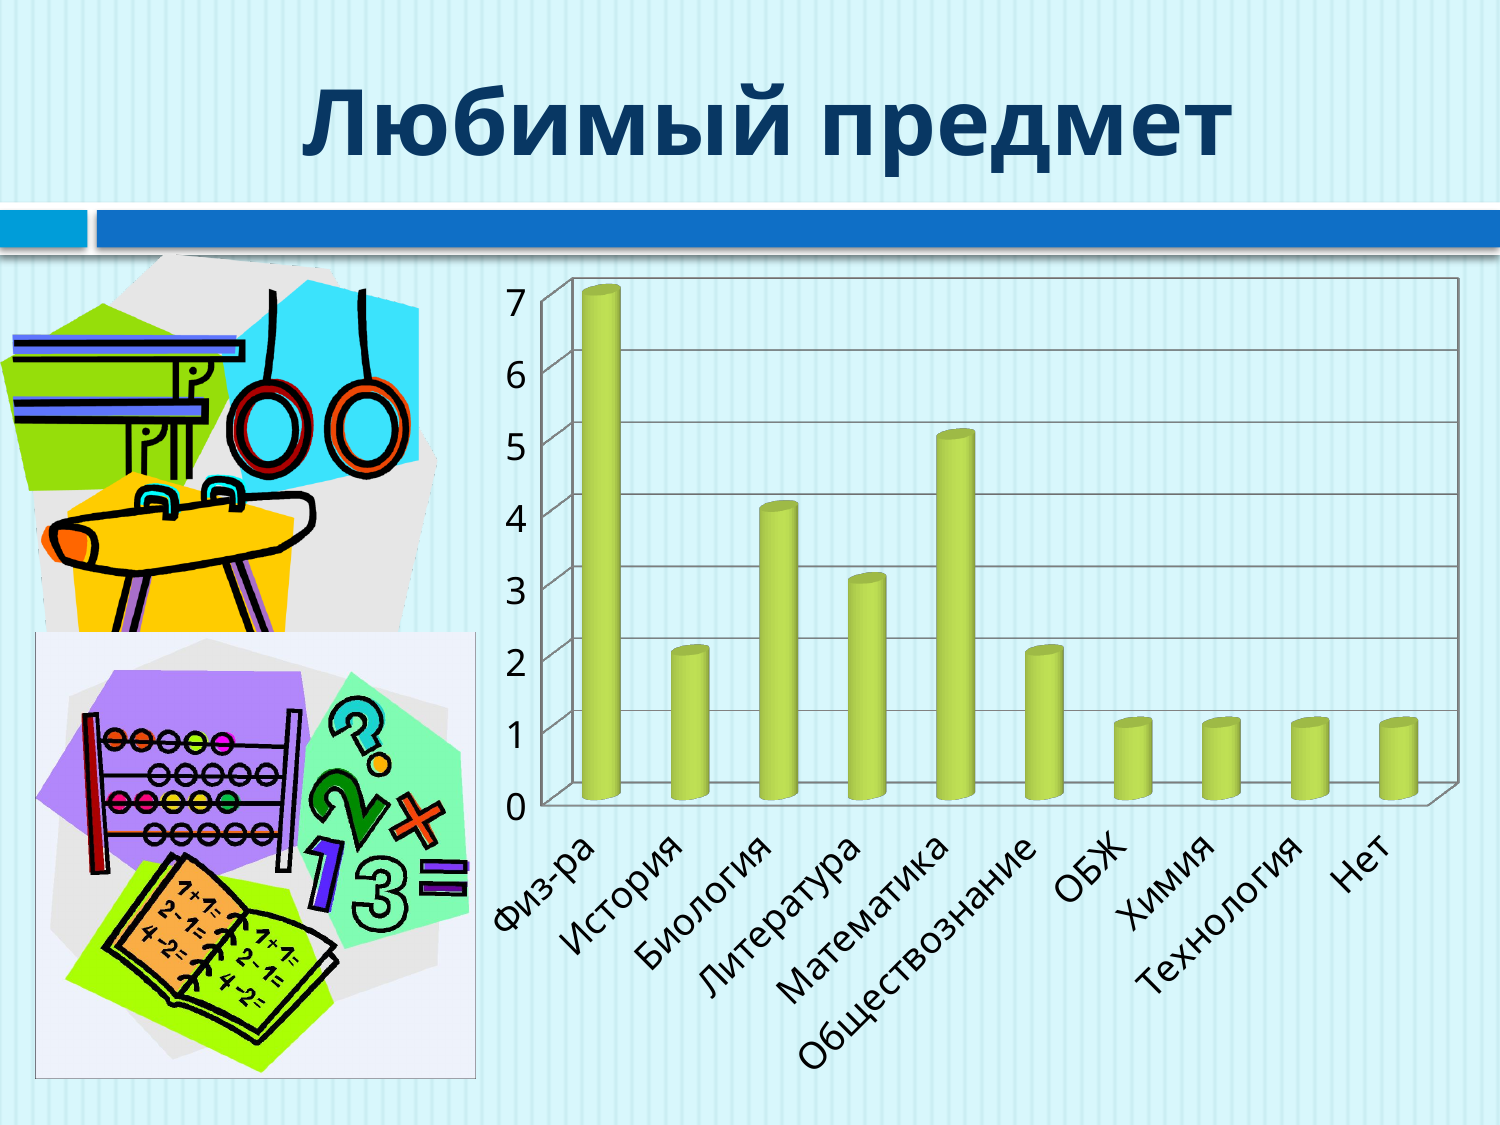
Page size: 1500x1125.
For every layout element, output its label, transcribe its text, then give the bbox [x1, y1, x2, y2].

picture [0, 245, 476, 1079]
title Любимый предмет [99, 37, 1438, 200]
chart [456, 257, 1481, 1102]
